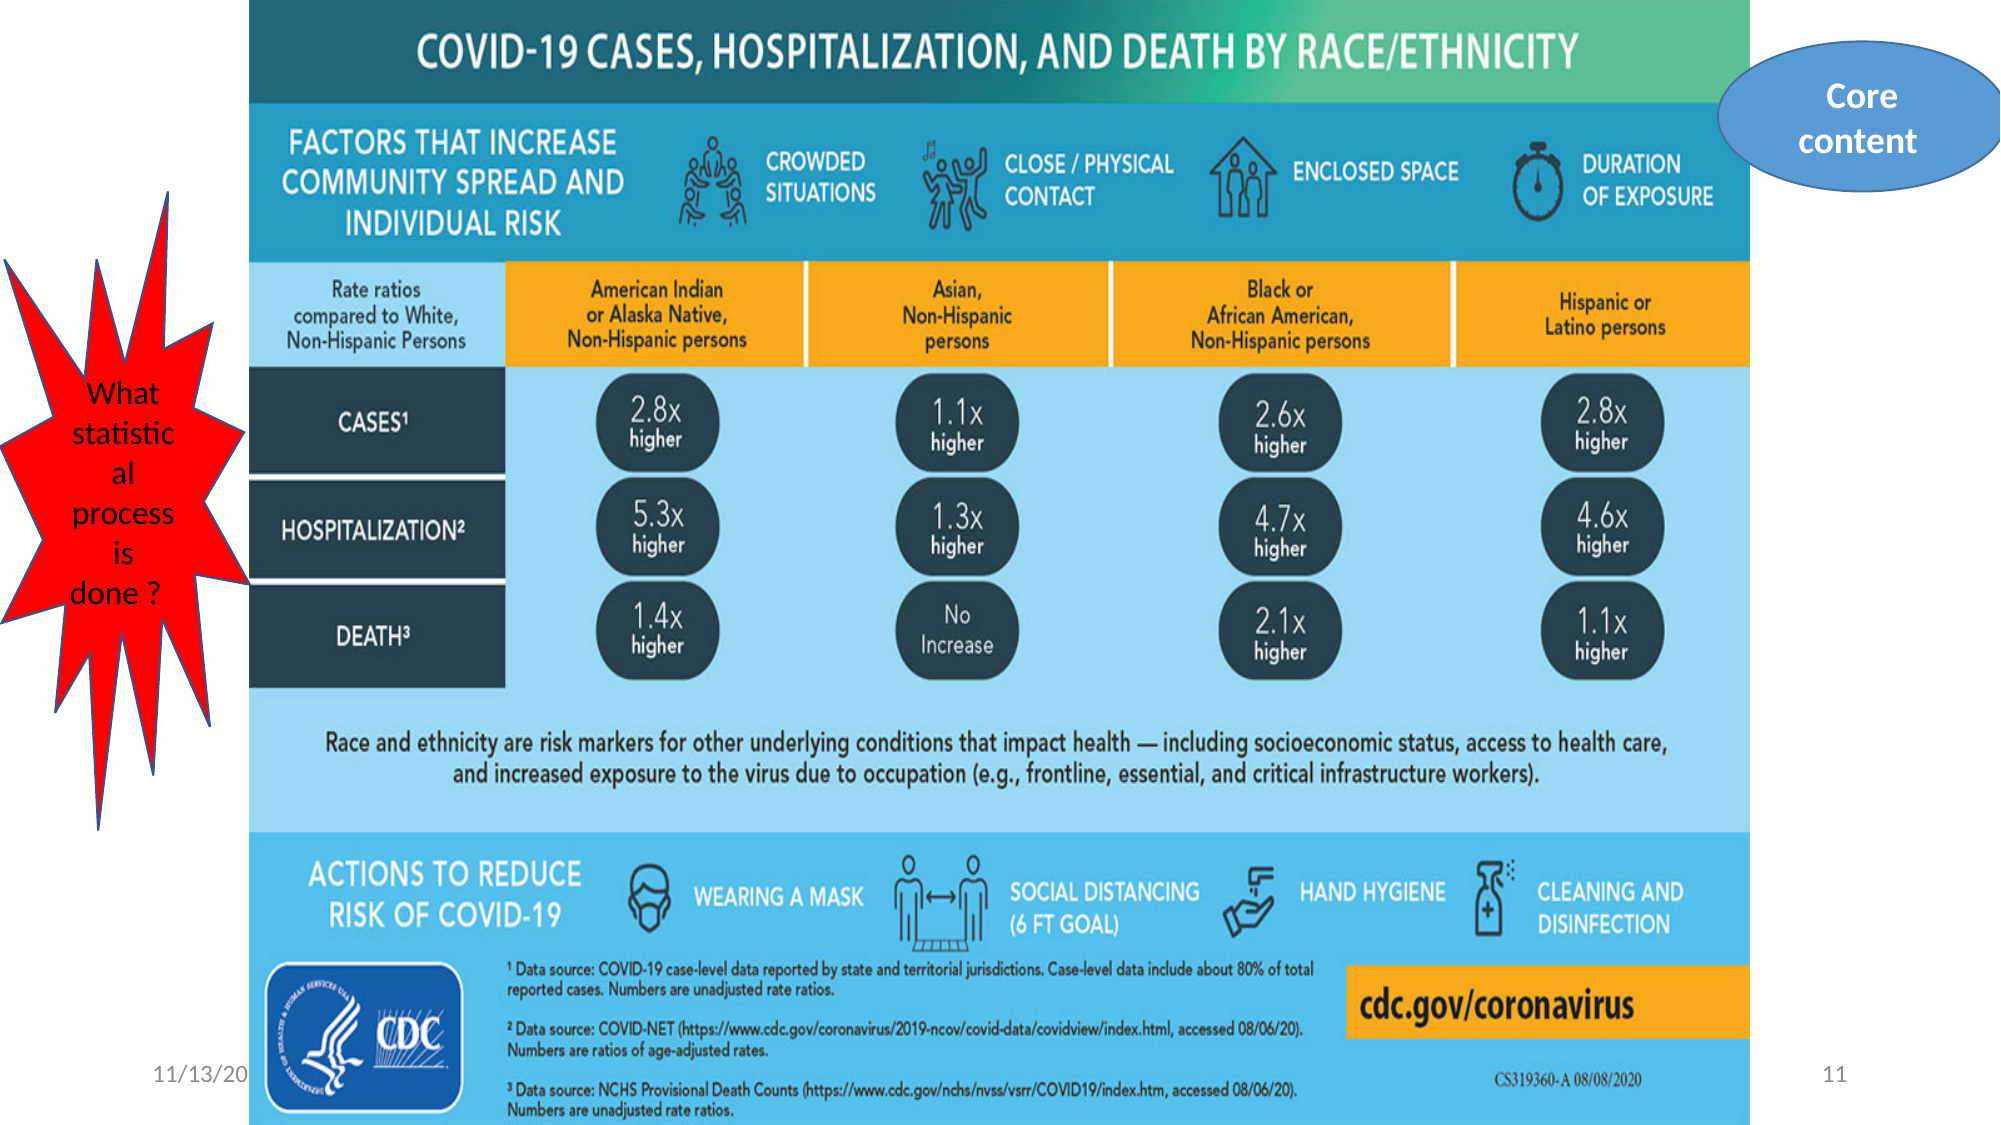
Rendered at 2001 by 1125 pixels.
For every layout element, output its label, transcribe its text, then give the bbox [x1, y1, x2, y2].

picture [249, 0, 1750, 1125]
slide_number 11 [1750, 1042, 1863, 1103]
text_box What statistical process is done ? [0, 191, 249, 831]
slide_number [137, 1042, 249, 1103]
text_box Core content [1750, 41, 2000, 192]
